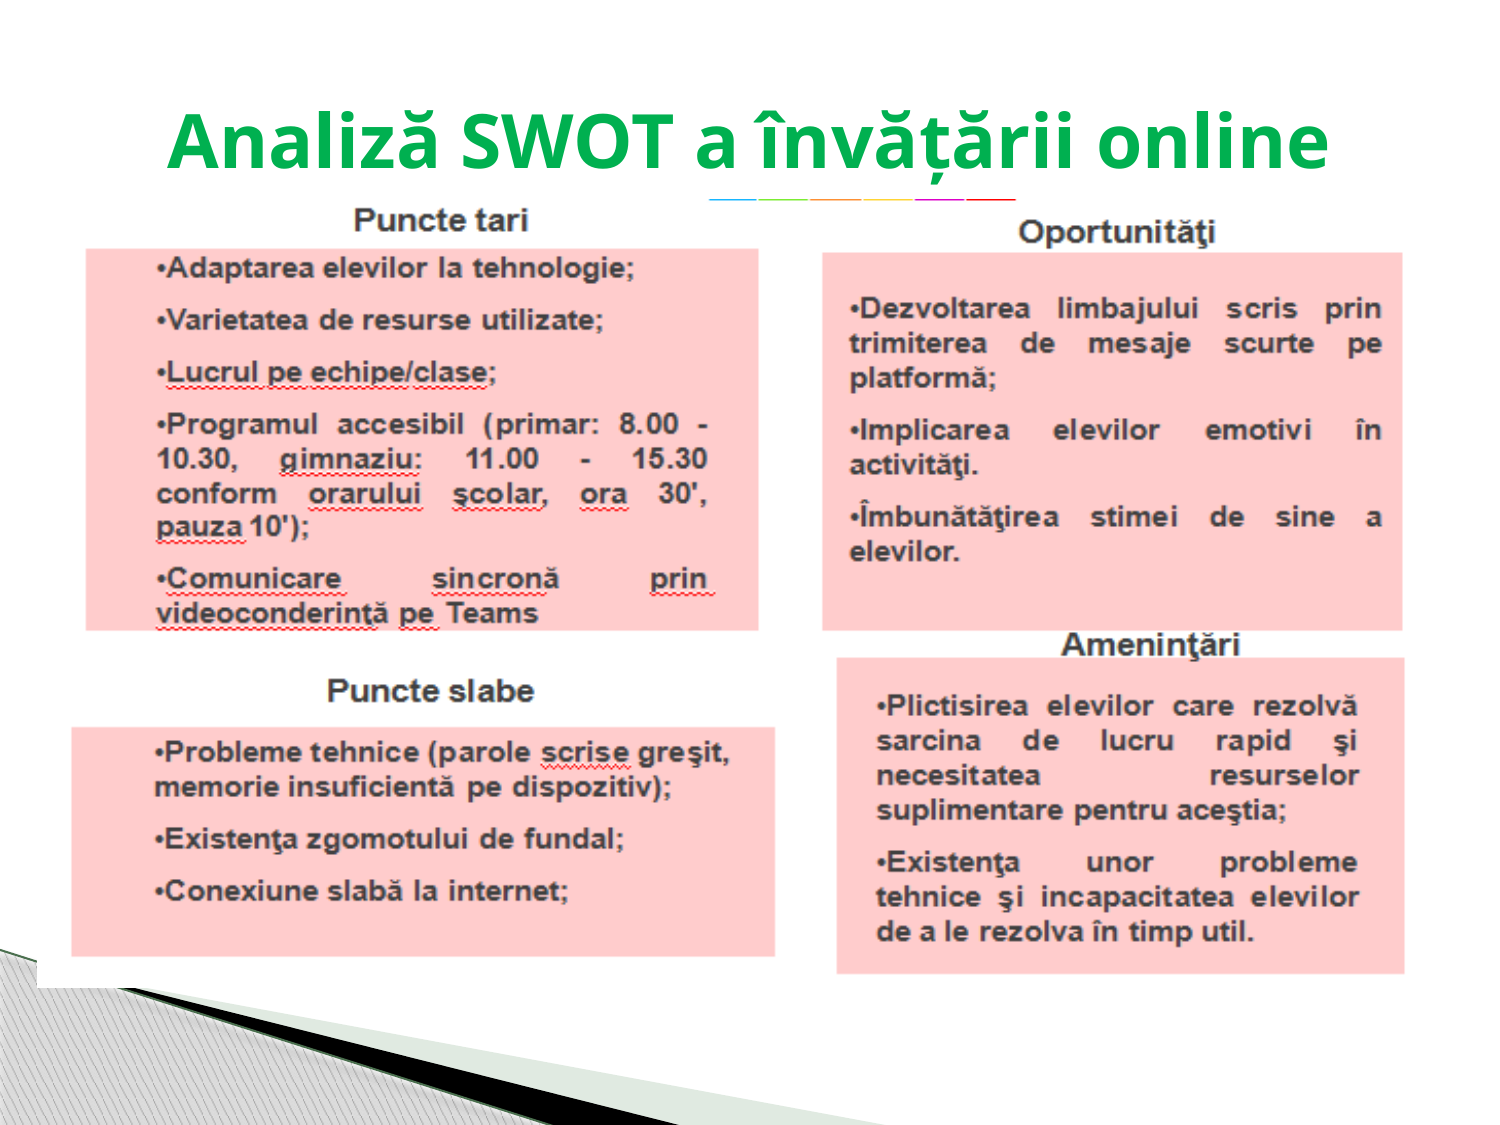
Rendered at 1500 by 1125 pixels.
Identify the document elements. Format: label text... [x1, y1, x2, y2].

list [37, 199, 1476, 988]
title Analiză SWOT a învăţării online [75, 45, 1425, 199]
